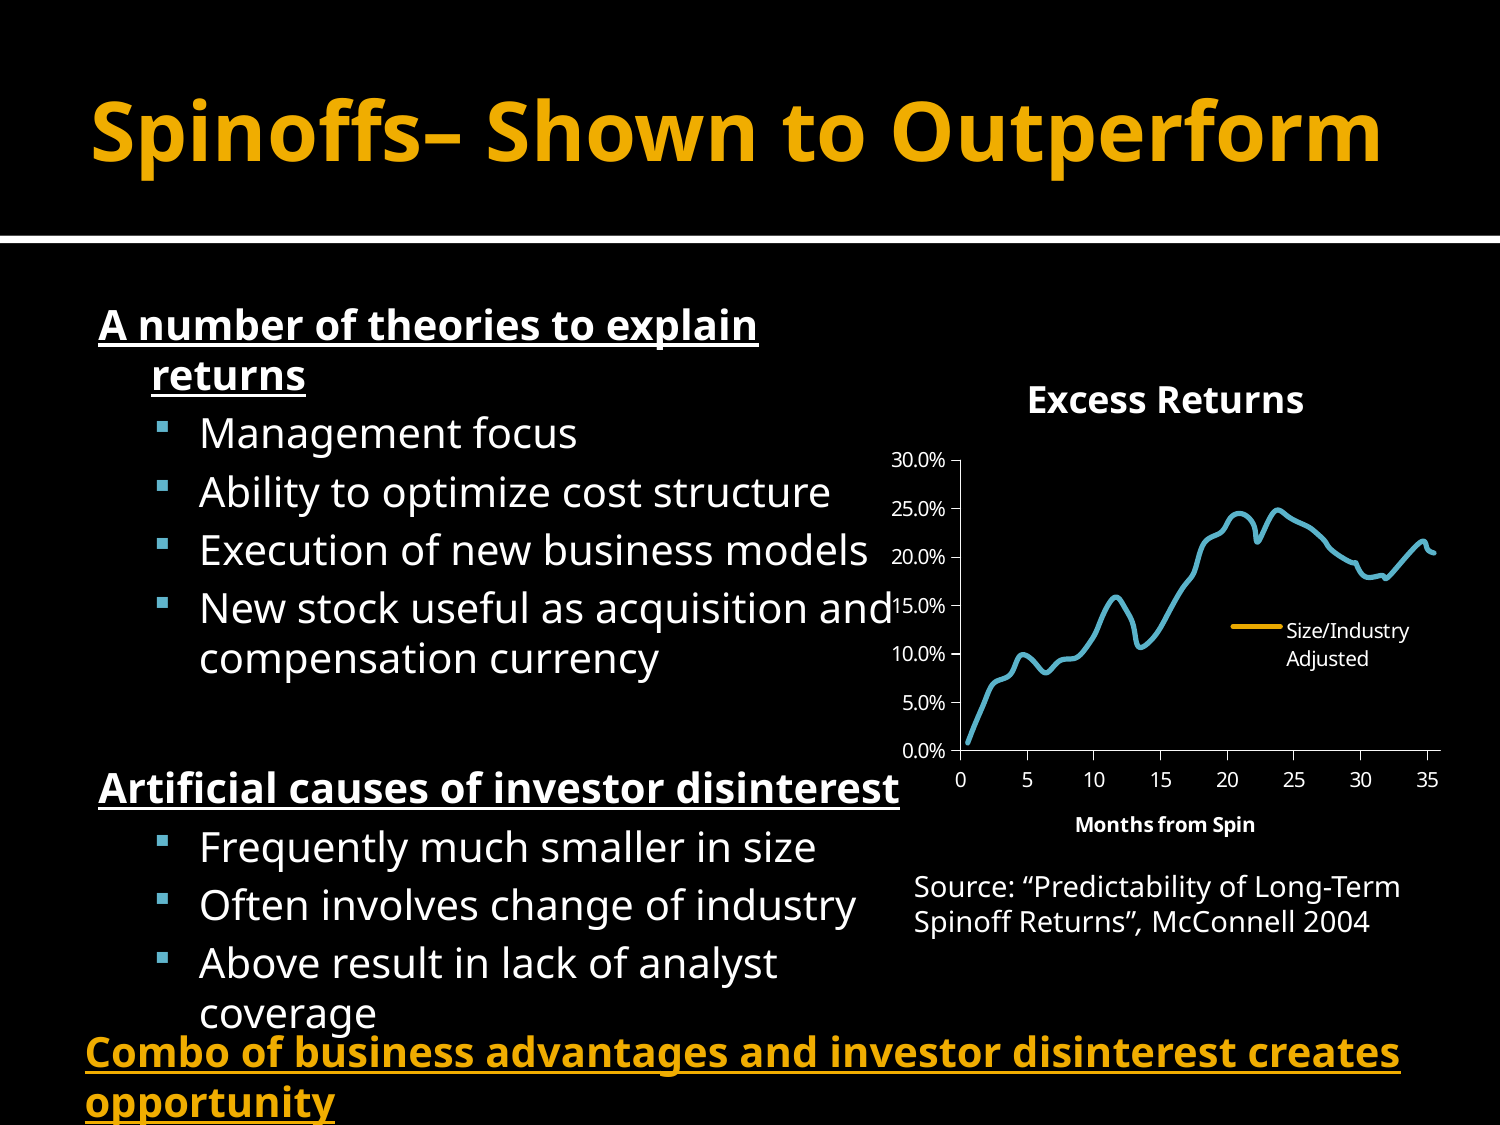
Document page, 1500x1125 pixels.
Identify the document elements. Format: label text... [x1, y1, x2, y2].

title Spinoffs– Shown to Outperform [75, 25, 1425, 231]
chart [879, 342, 1452, 870]
text_box Source: “Predictability of Long-Term Spinoff Returns”, McConnell 2004 [899, 860, 1500, 946]
list A number of theories to explain returns Management focus Ability to optimize cost structure Execution of new business models New stock useful as acquisition and compensation currency Artificial causes of investor disinterest Frequently much smaller in size Often involves change of industry Above result in lack of analyst coverage [69, 283, 919, 1018]
text_box Combo of business advantages and investor disinterest creates opportunity [69, 1018, 1500, 1125]
